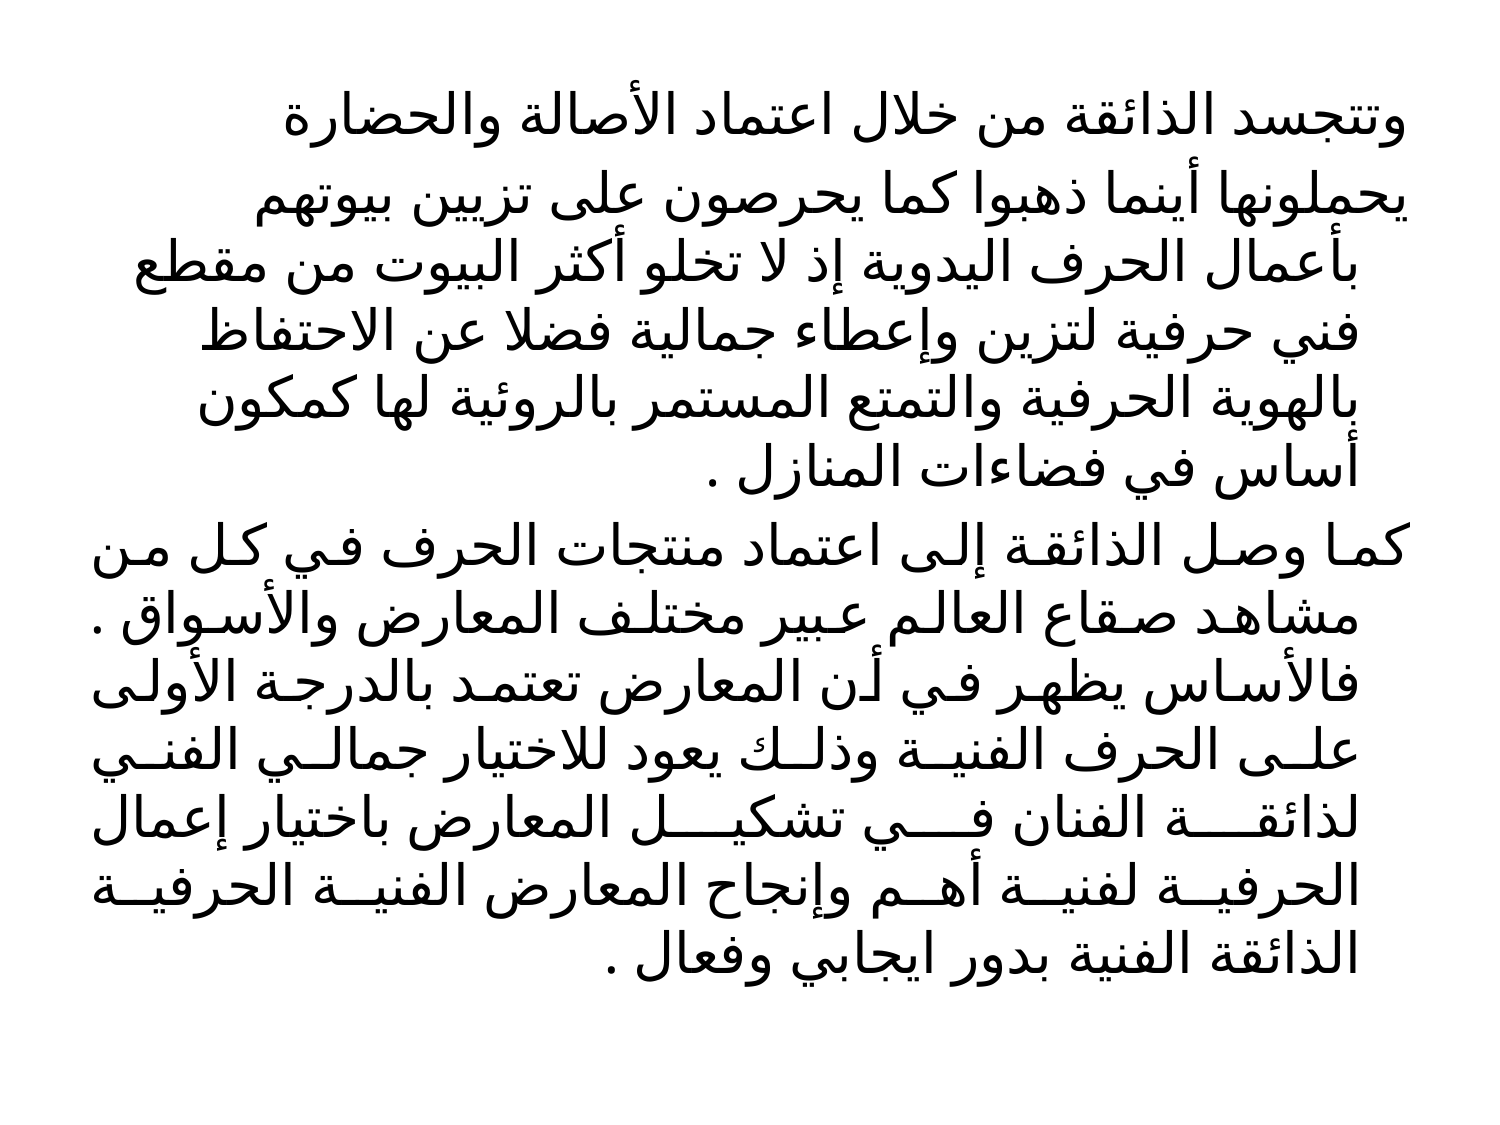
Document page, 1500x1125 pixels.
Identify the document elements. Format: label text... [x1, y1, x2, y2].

list وتتجسد الذائقة من خلال اعتماد الأصالة والحضارة يحملونها أينما ذهبوا كما يحرصون على تزيين بيوتهم بأعمال الحرف اليدوية إذ لا تخلو أكثر البيوت من مقطع فني حرفية لتزين وإعطاء جمالية فضلا عن الاحتفاظ بالهوية الحرفية والتمتع المستمر بالروئية لها كمكون أساس في فضاءات المنازل . كما وصل الذائقة إلى اعتماد منتجات الحرف في كل من مشاهد صقاع العالم عبير مختلف المعارض والأسواق . فالأساس يظهر في أن المعارض تعتمد بالدرجة الأولى على الحرف الفنية وذلك يعود للاختيار جمالي الفني لذائقة الفنان في تشكيل المعارض باختيار إعمال الحرفية لفنية أهم وإنجاح المعارض الفنية الحرفية الذائقة الفنية بدور ايجابي وفعال . [75, 70, 1425, 1005]
